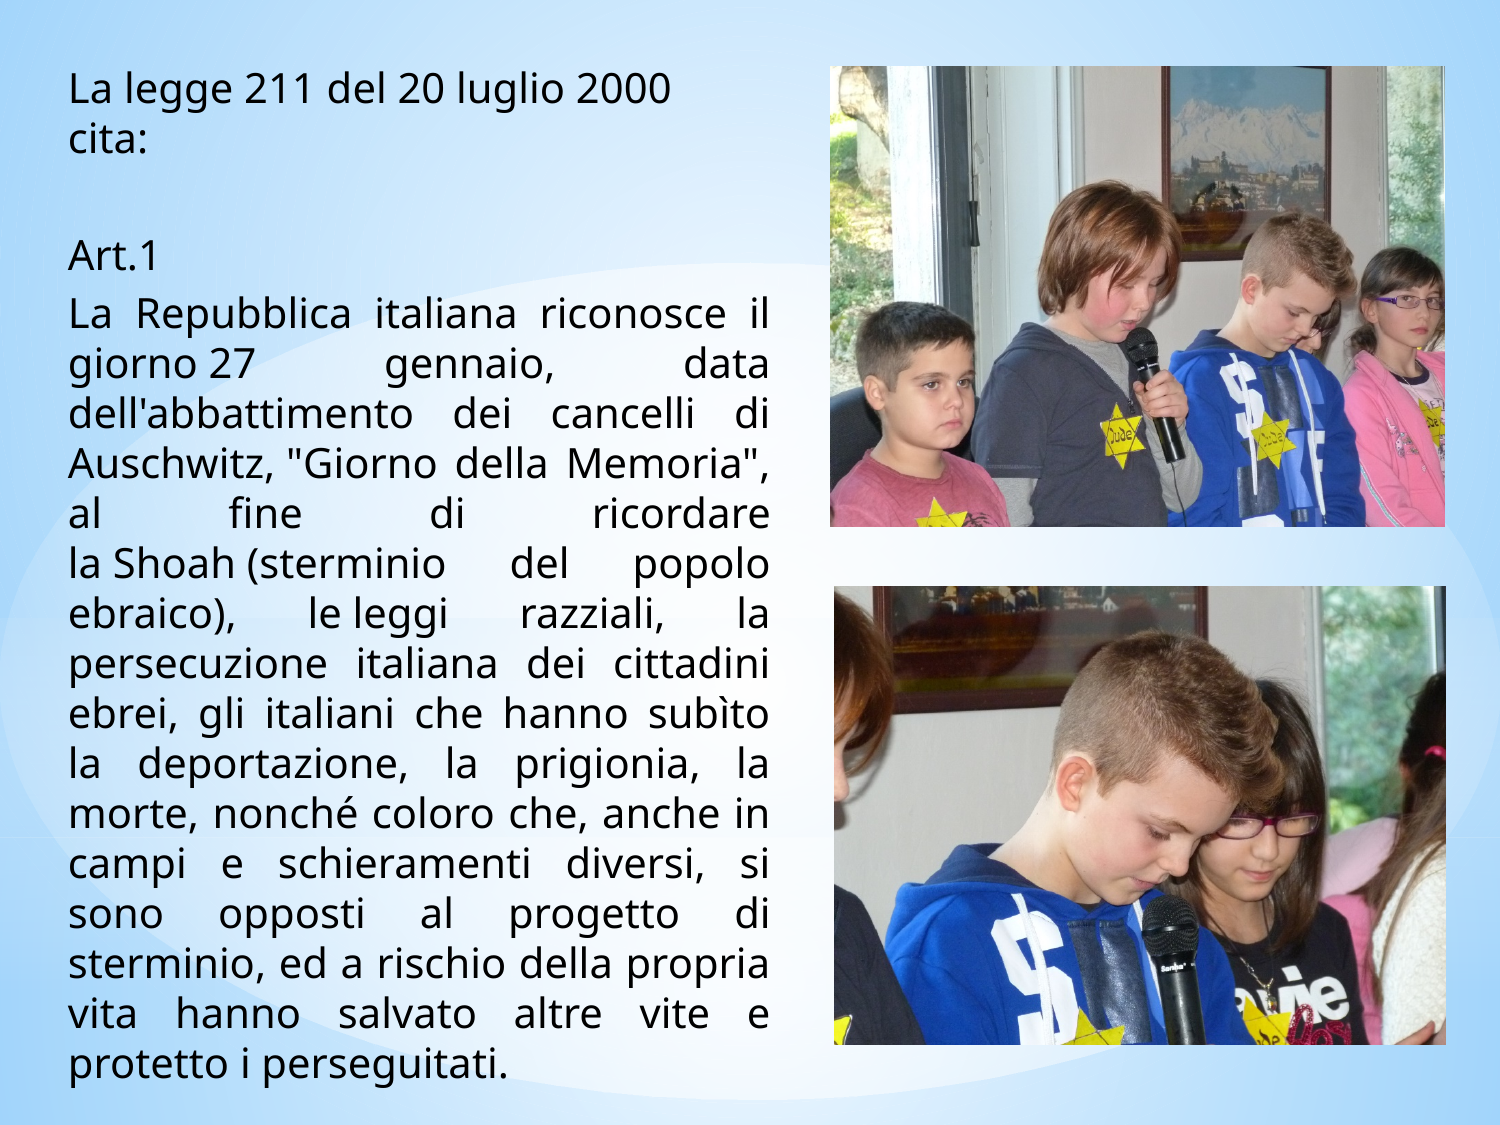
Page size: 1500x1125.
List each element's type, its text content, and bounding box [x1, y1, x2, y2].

picture [833, 585, 1446, 1045]
picture [830, 66, 1446, 528]
text_box La legge 211 del 20 luglio 2000 cita: Art.1 La Repubblica italiana riconosce il giorno 27 gennaio, data dell'abbattimento dei cancelli di Auschwitz, "Giorno della Memoria", al fine di ricordare la Shoah (sterminio del popolo ebraico), le leggi razziali, la persecuzione italiana dei cittadini ebrei, gli italiani che hanno subìto la deportazione, la prigionia, la morte, nonché coloro che, anche in campi e schieramenti diversi, si sono opposti al progetto di sterminio, ed a rischio della propria vita hanno salvato altre vite e protetto i perseguitati. [53, 54, 786, 1095]
